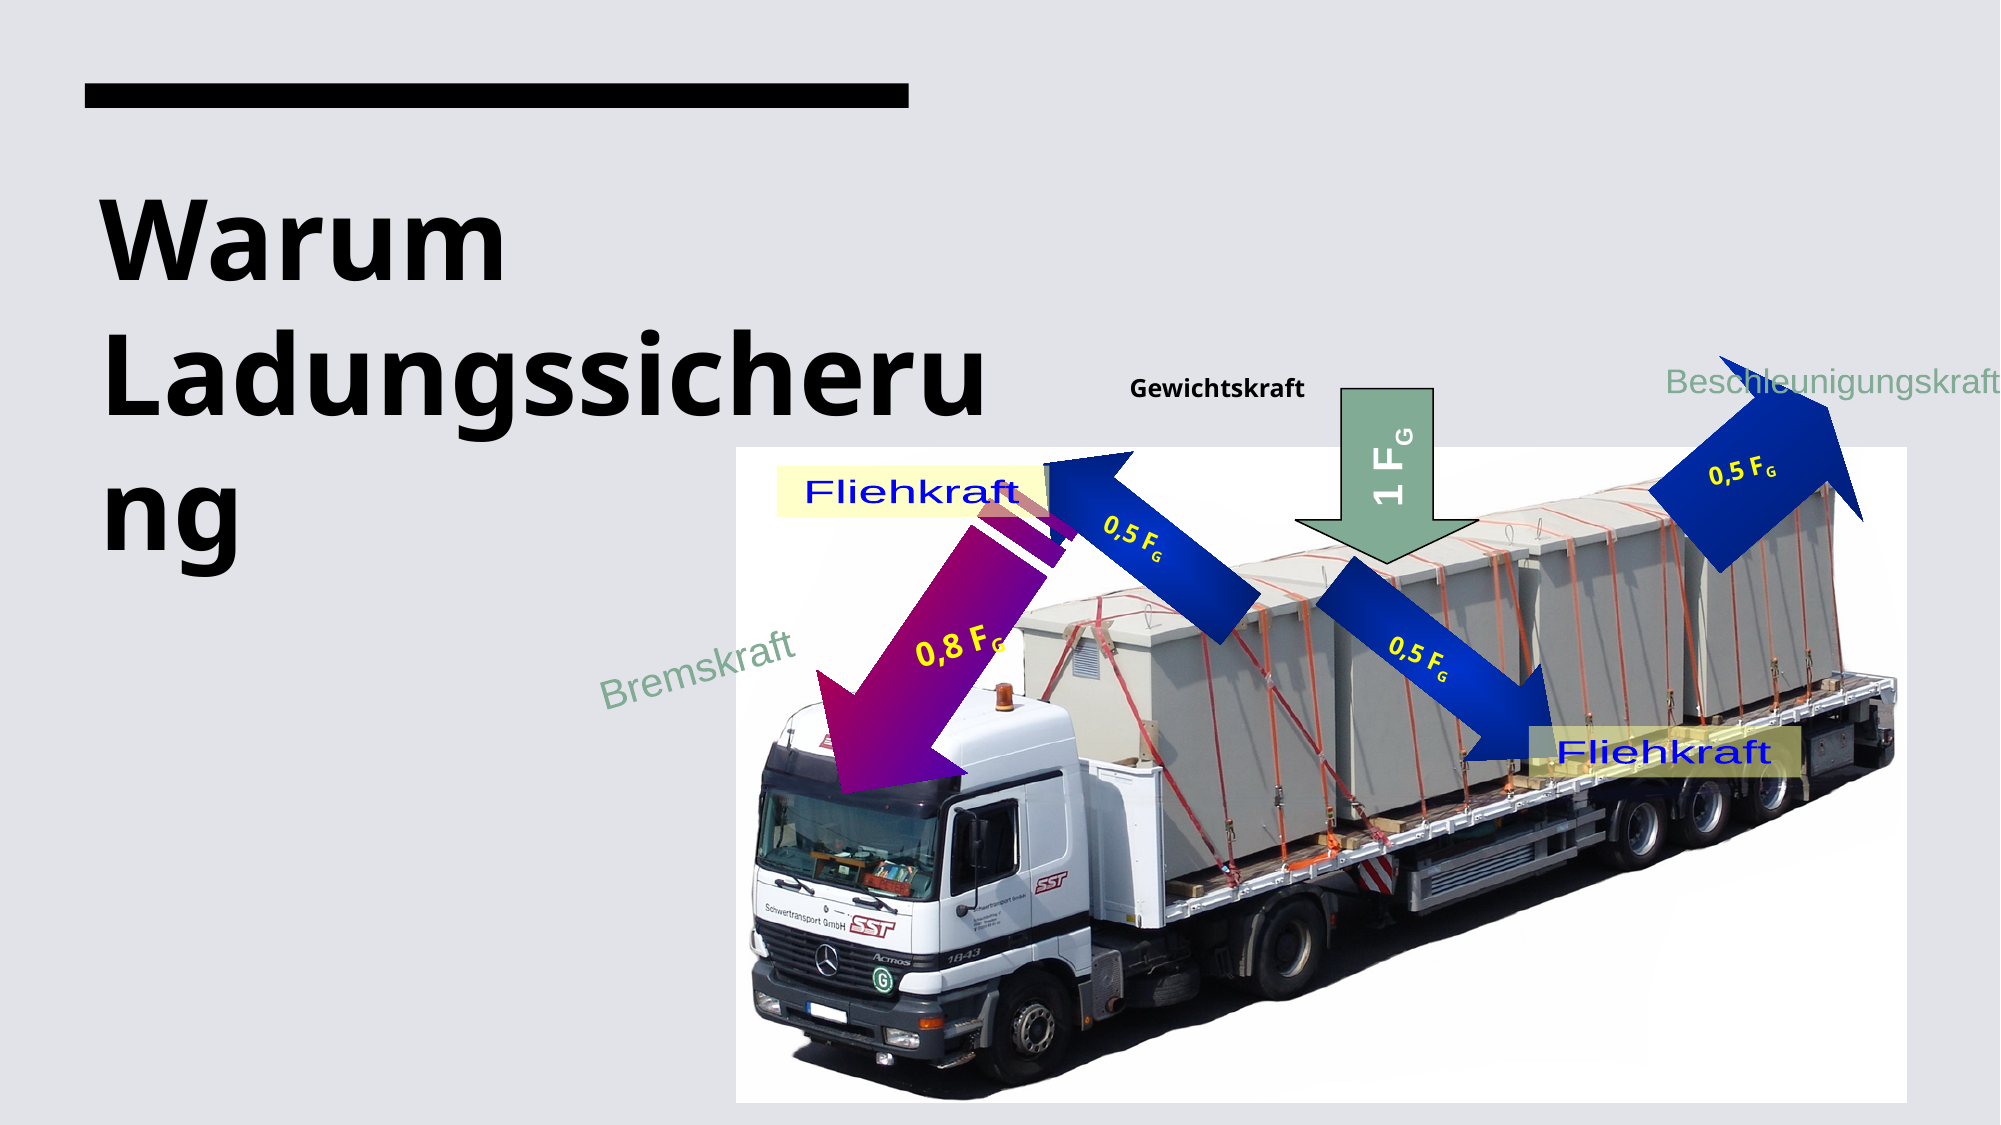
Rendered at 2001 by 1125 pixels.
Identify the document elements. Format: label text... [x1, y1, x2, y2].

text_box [1304, 606, 1588, 731]
title Warum Ladungssicherung [84, 160, 1080, 596]
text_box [1053, 476, 1268, 607]
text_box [849, 475, 1053, 825]
picture [736, 447, 1907, 1103]
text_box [776, 465, 1050, 517]
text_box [1661, 360, 1851, 579]
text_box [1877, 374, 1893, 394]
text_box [1528, 726, 1802, 778]
text_box Gewichtskraft [1114, 364, 1354, 413]
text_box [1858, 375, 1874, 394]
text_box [1294, 388, 1480, 564]
